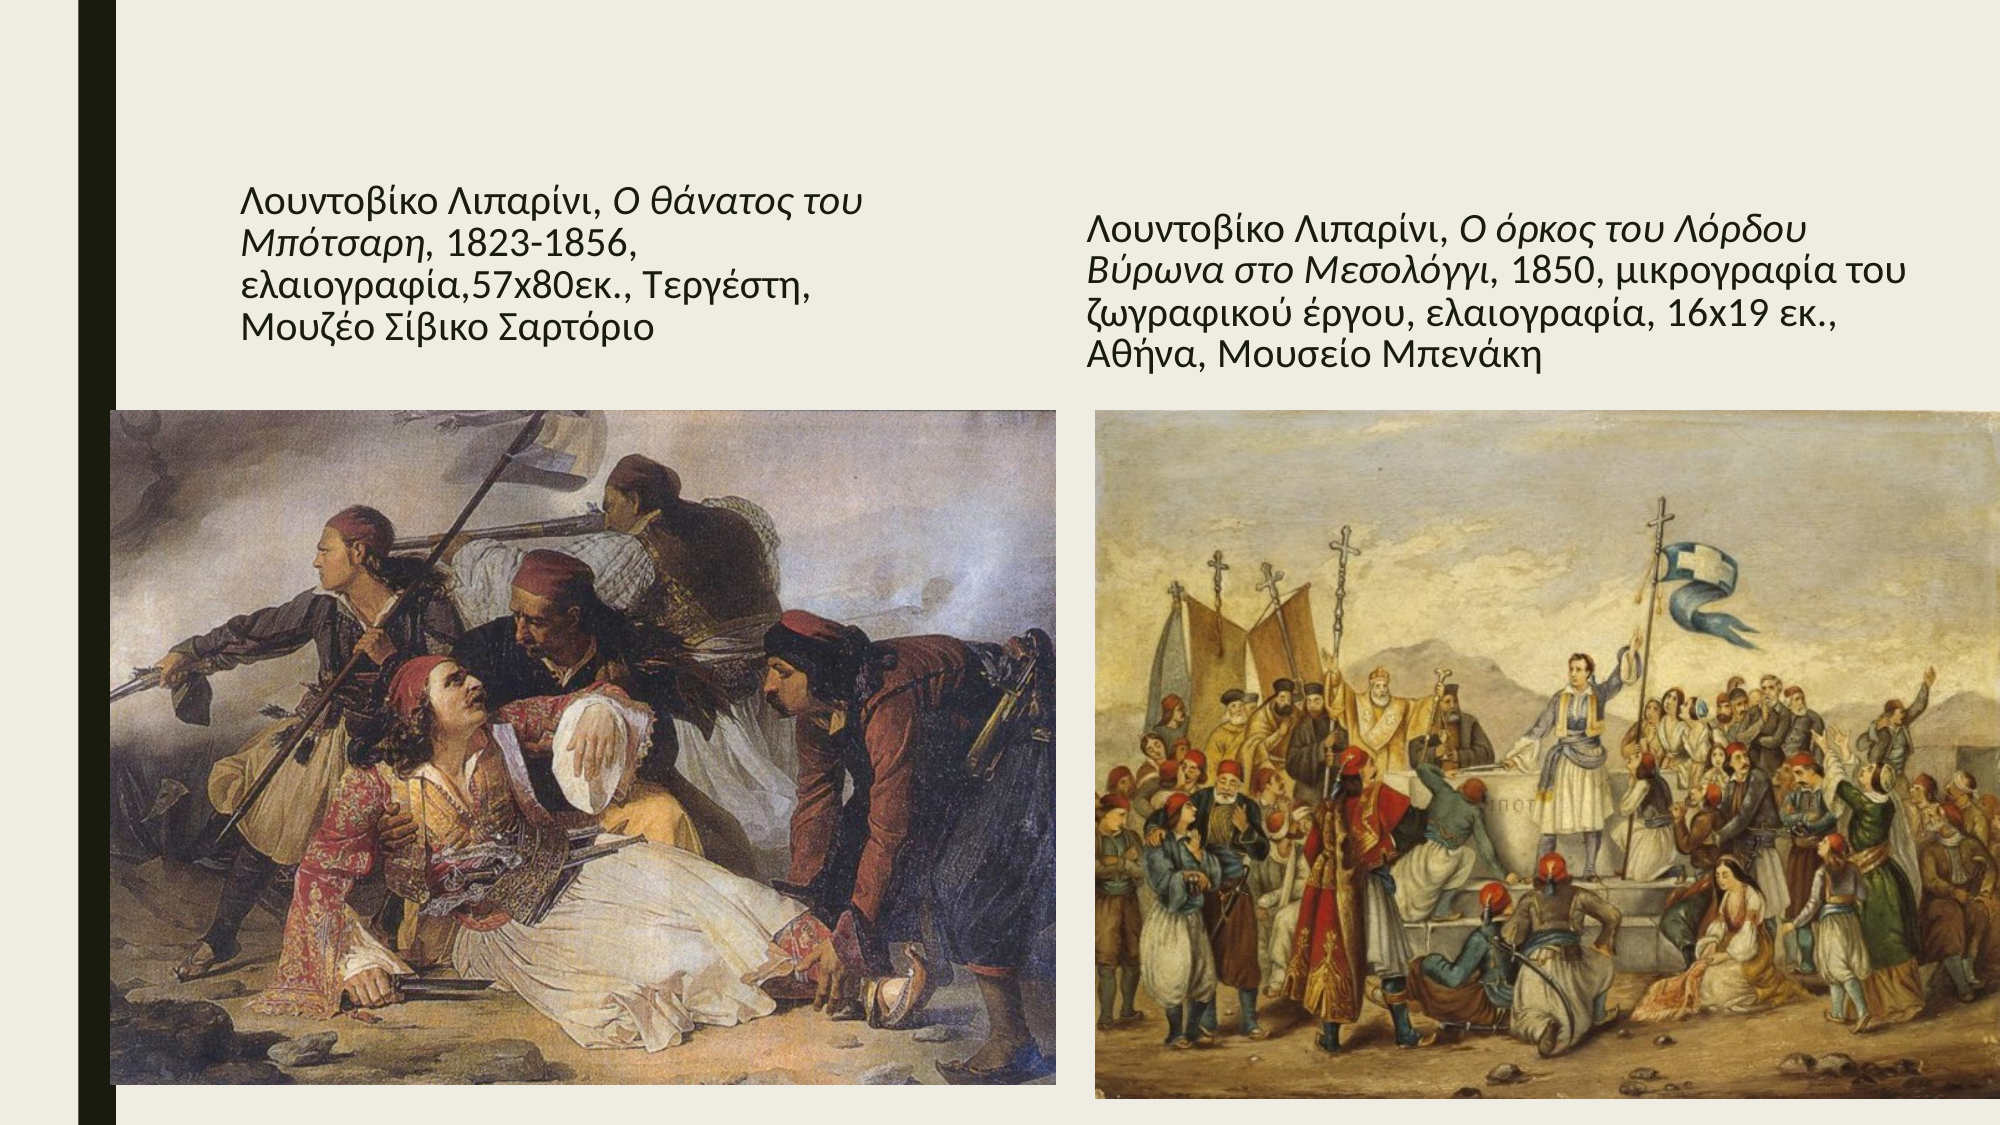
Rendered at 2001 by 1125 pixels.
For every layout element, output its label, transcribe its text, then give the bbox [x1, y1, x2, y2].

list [1094, 410, 2000, 1099]
list Λουντοβίκο Λιπαρίνι, Ο θάνατος του Μπότσαρη, 1823-1856, ελαιογραφία,57x80εκ., Τεργέστη, Μουζέο Σίβικο Σαρτόριο [225, 56, 954, 357]
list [110, 410, 1056, 1085]
list Λουντοβίκο Λιπαρίνι, Ο όρκος του Λόρδου Βύρωνα στο Μεσολόγγι, 1850, μικρογραφία του ζωγραφικού έργου, ελαιογραφία, 16x19 εκ., Αθήνα, Μουσείο Μπενάκη [1071, 139, 1946, 384]
